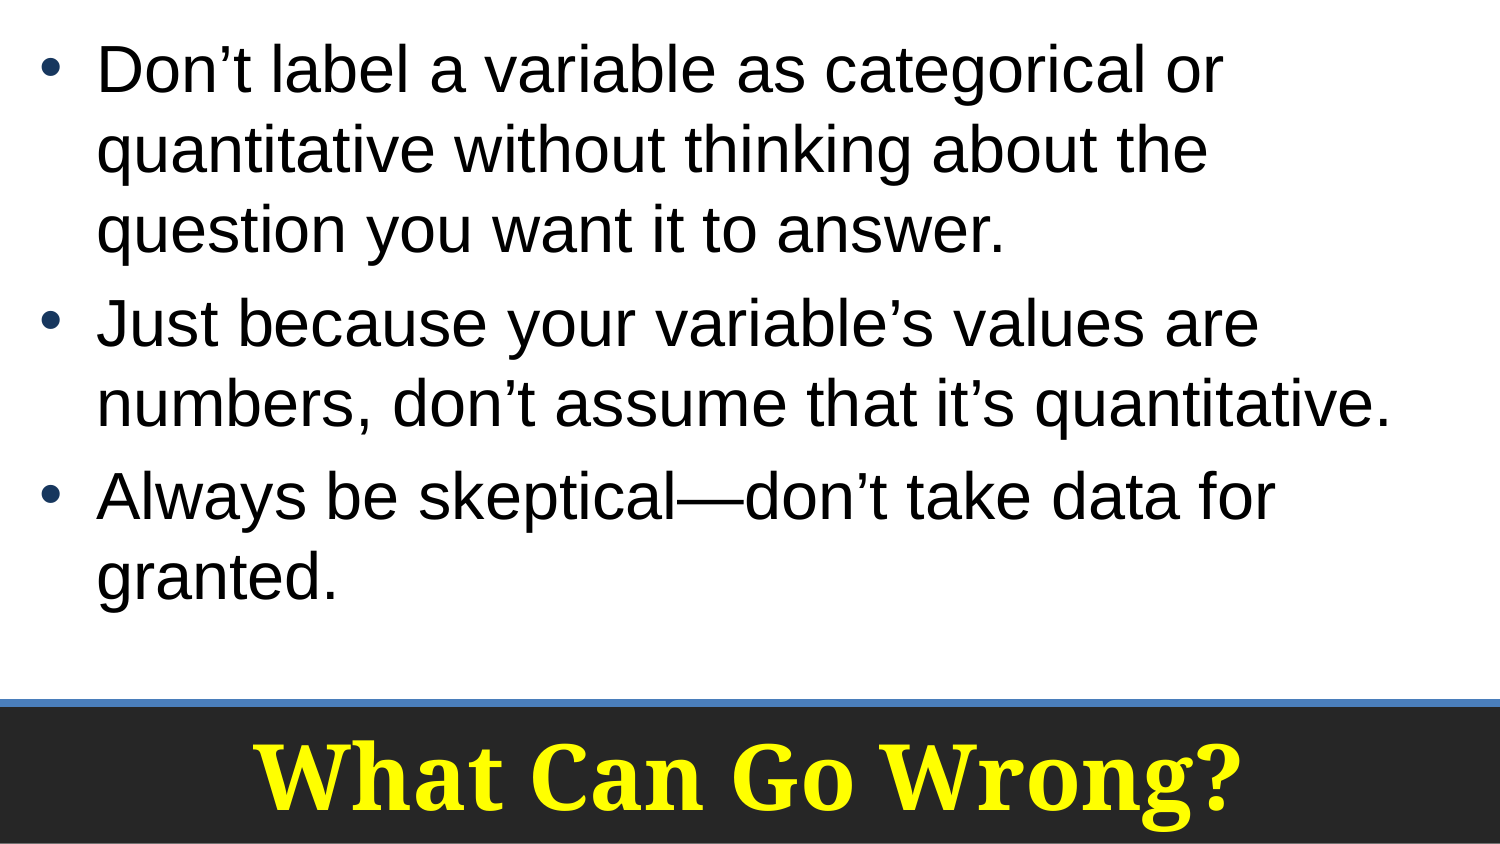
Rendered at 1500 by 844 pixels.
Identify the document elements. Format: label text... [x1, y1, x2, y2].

title What Can Go Wrong? [37, 703, 1463, 844]
list Don’t label a variable as categorical or quantitative without thinking about the question you want it to answer. Just because your variable’s values are numbers, don’t assume that it’s quantitative. Always be skeptical—don’t take data for granted. [24, 18, 1475, 685]
